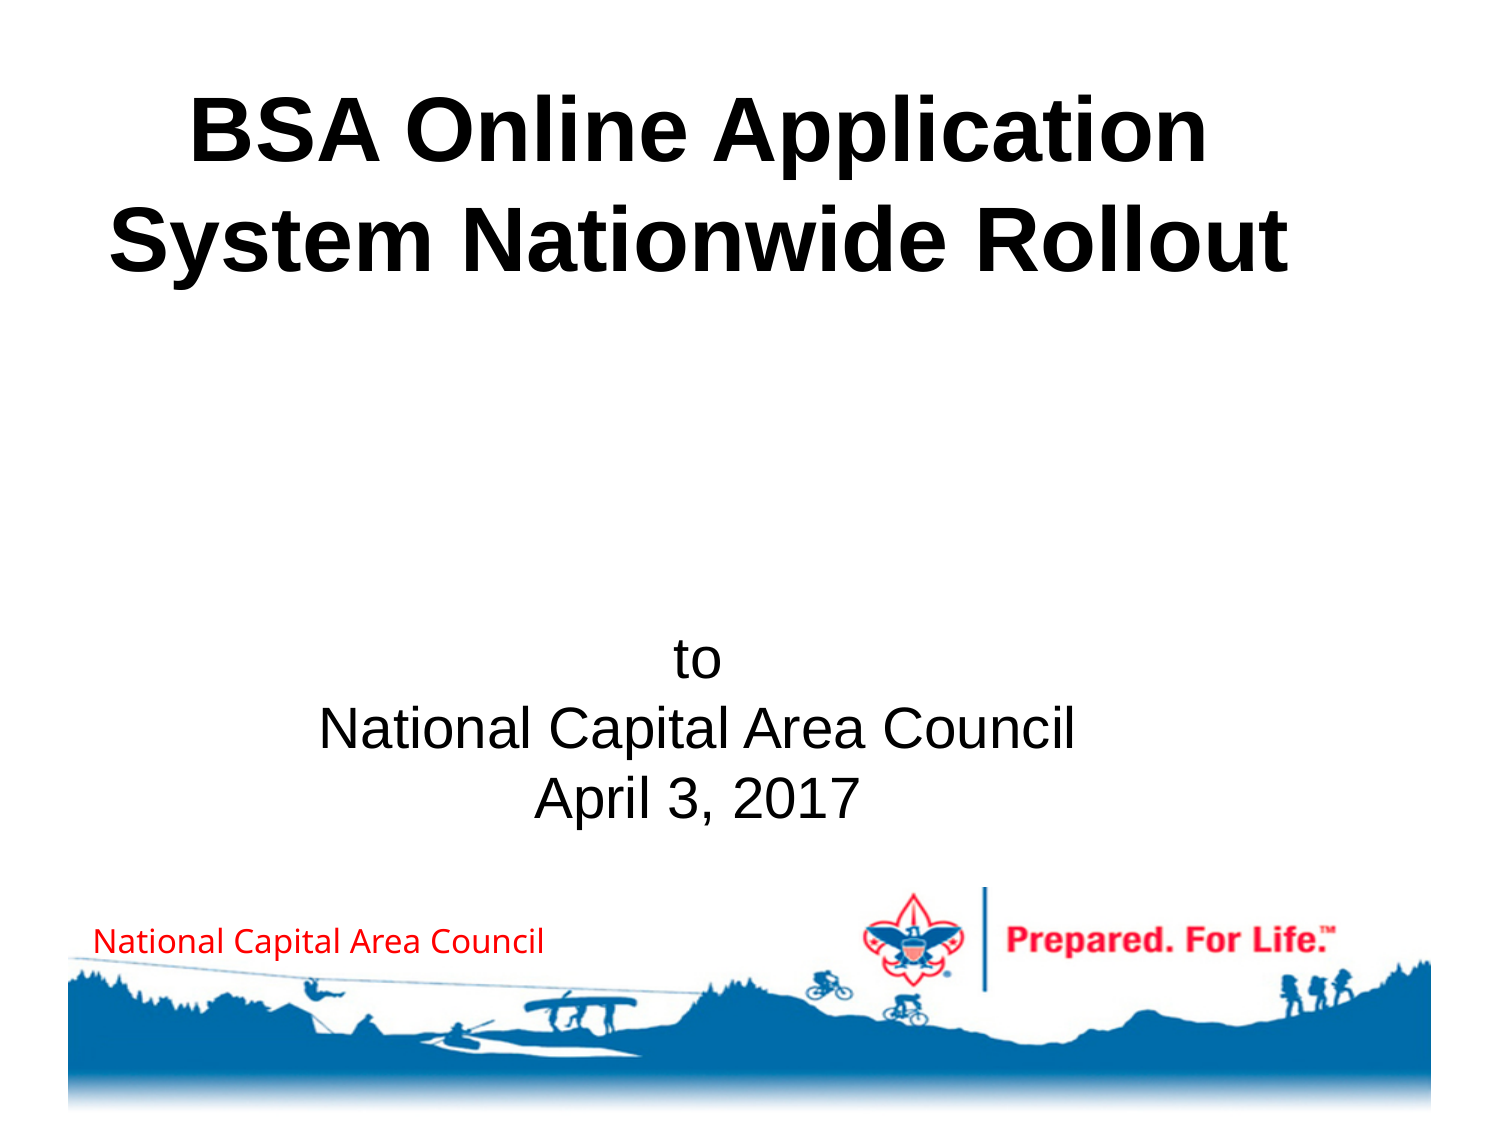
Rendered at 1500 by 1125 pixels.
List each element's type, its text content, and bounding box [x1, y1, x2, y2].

picture [68, 887, 1431, 1069]
text_box to National Capital Area Council April 3, 2017 [303, 612, 1093, 838]
text_box BSA Online Application System Nationwide Rollout [12, 62, 1388, 425]
picture [68, 1075, 1431, 1125]
